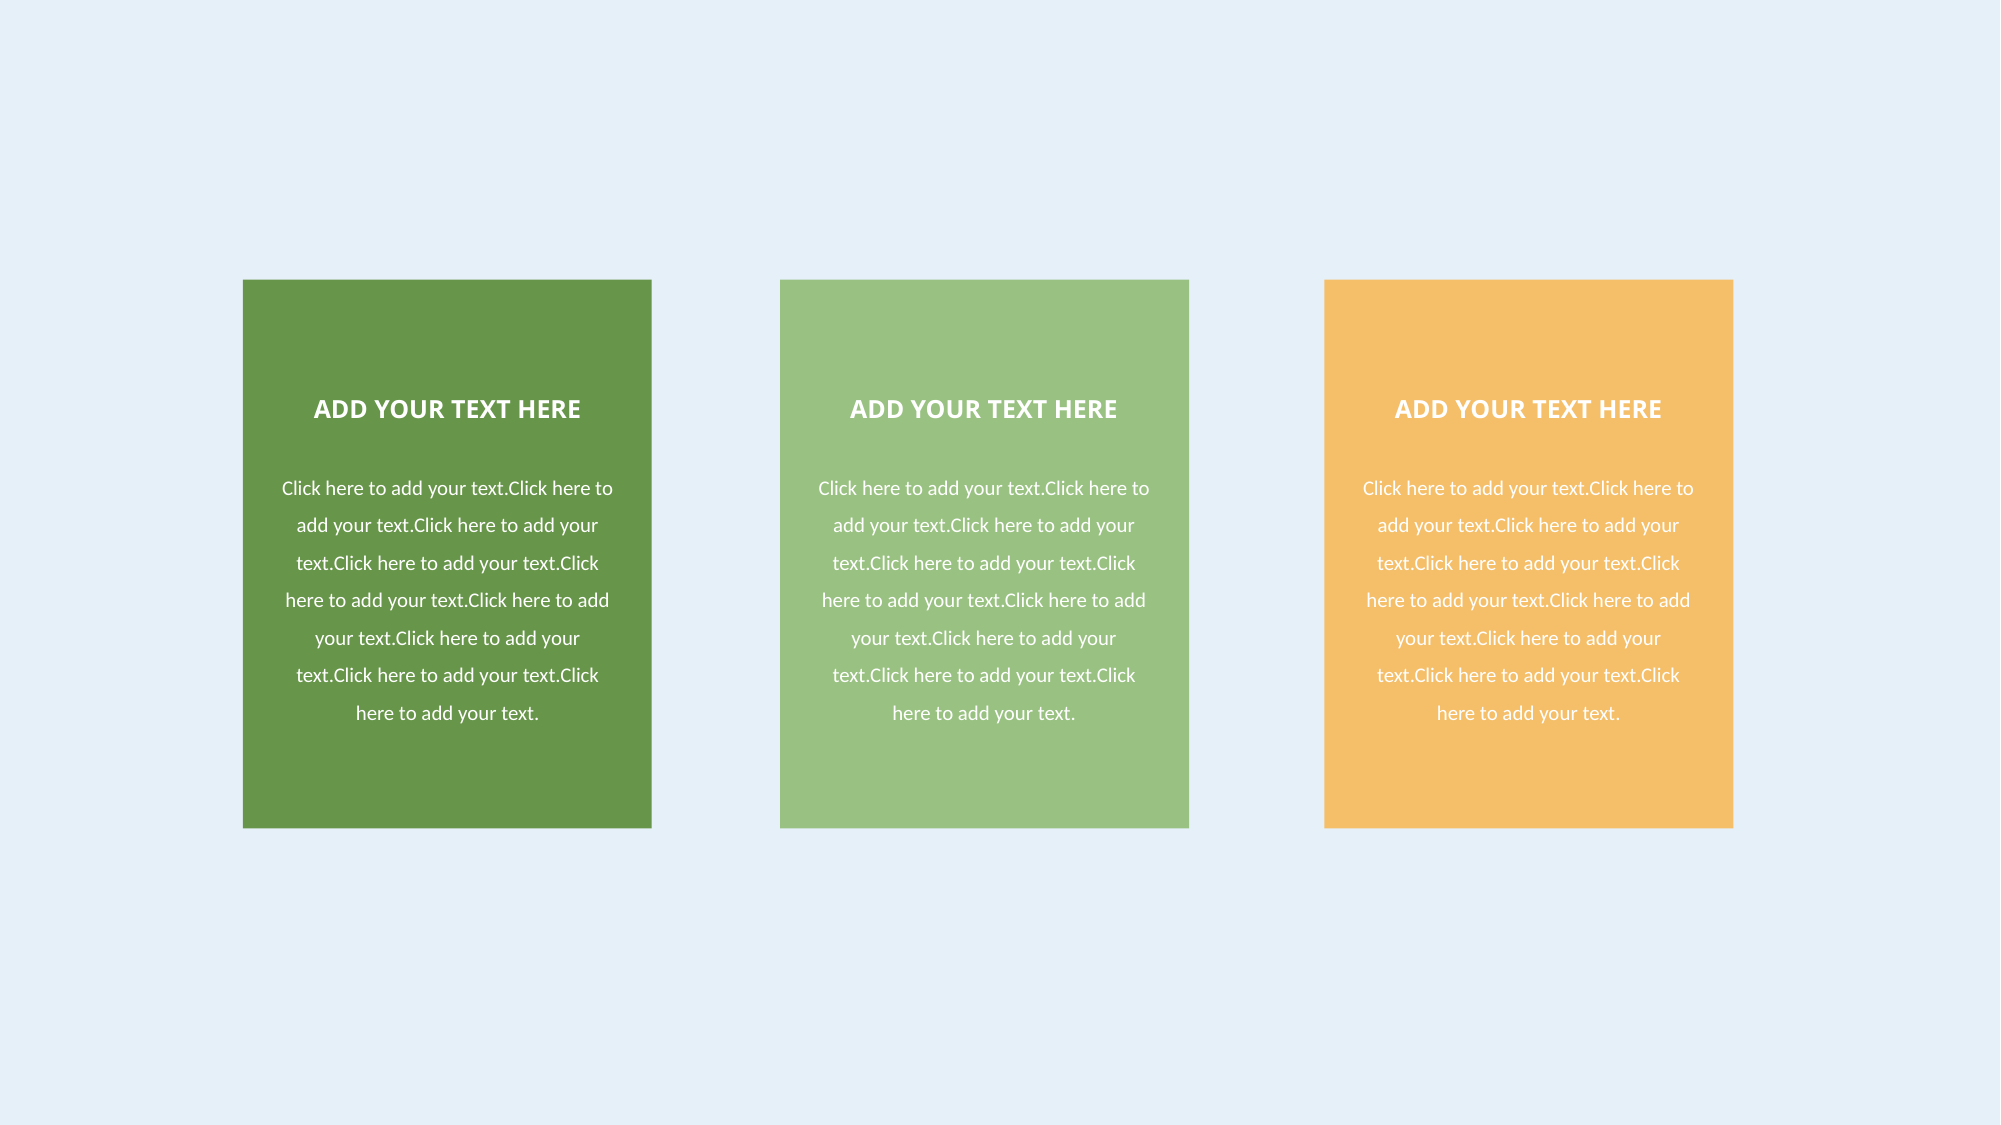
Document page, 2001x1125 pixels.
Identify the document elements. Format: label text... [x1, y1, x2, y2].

text_box ADD YOUR TEXT HERE [1323, 385, 1734, 431]
text_box Click here to add your text.Click here to add your text.Click here to add your text.Click here to add your text.Click here to add your text.Click here to add your text.Click here to add your text.Click here to add your text.Click here to add your text. [799, 454, 1169, 769]
text_box [1323, 279, 1734, 385]
text_box Click here to add your text.Click here to add your text.Click here to add your text.Click here to add your text.Click here to add your text.Click here to add your text.Click here to add your text.Click here to add your text.Click here to add your text. [1344, 454, 1713, 769]
text_box ADD YOUR TEXT HERE [242, 385, 653, 431]
text_box [242, 431, 653, 829]
text_box ADD YOUR TEXT HERE [779, 385, 1189, 431]
text_box Click here to add your text.Click here to add your text.Click here to add your text.Click here to add your text.Click here to add your text.Click here to add your text.Click here to add your text.Click here to add your text.Click here to add your text. [263, 454, 632, 769]
text_box [242, 279, 653, 385]
text_box [779, 279, 1190, 829]
text_box [1323, 431, 1734, 829]
